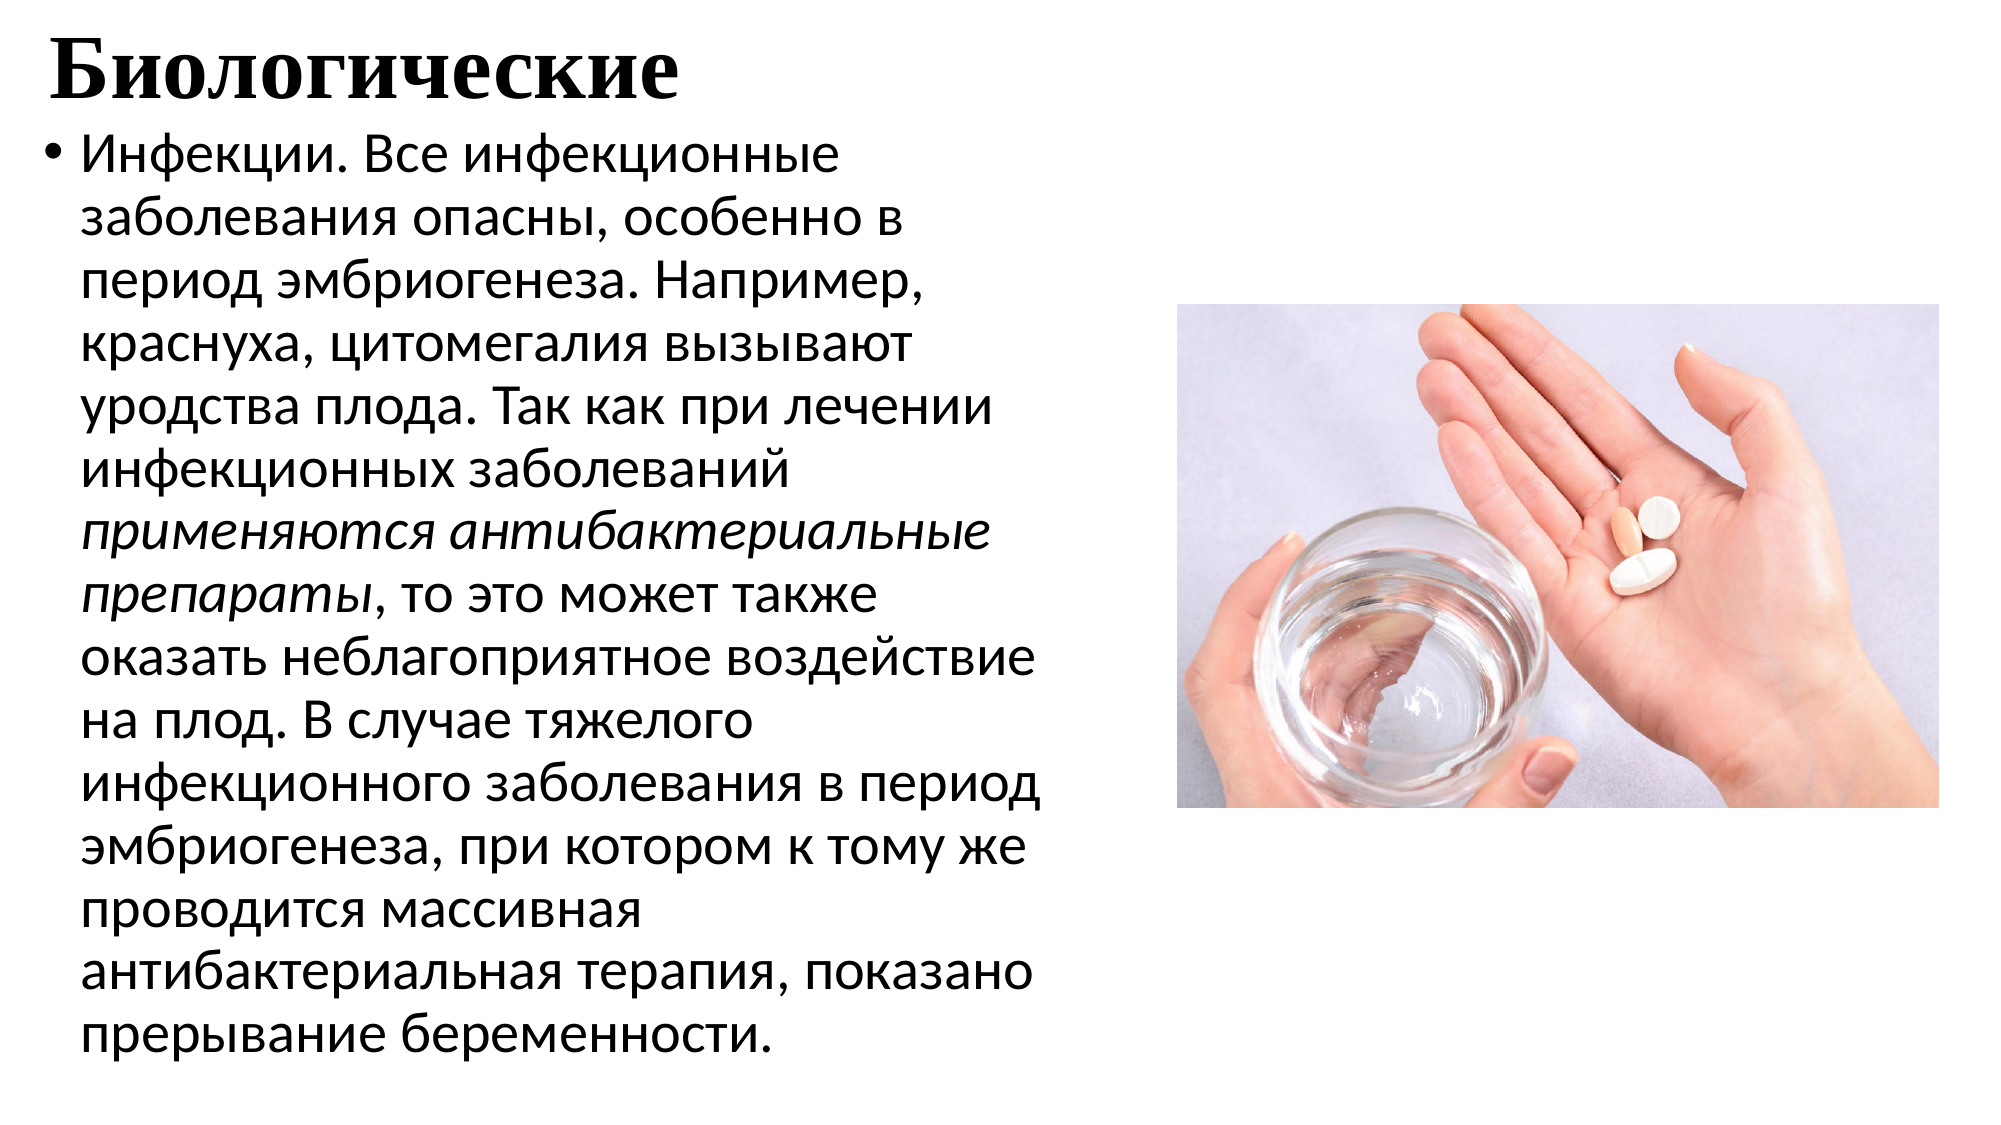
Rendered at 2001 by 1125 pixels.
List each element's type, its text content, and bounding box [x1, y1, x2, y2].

list Инфекции. Все инфекционные заболевания опасны, особенно в период эмбриогенеза. Например, краснуха, цитомегалия вызывают уродства плода. Так как при лечении инфекционных заболеваний применяются антибактериальные препараты, то это может также оказать неблагоприятное воздействие на плод. В случае тяжелого инфекционного заболевания в период эмбриогенеза, при котором к тому же проводится массивная антибактериальная терапия, показано прерывание беременности. [28, 115, 1080, 1125]
title Биологические [34, 0, 750, 115]
picture [1177, 304, 1939, 808]
